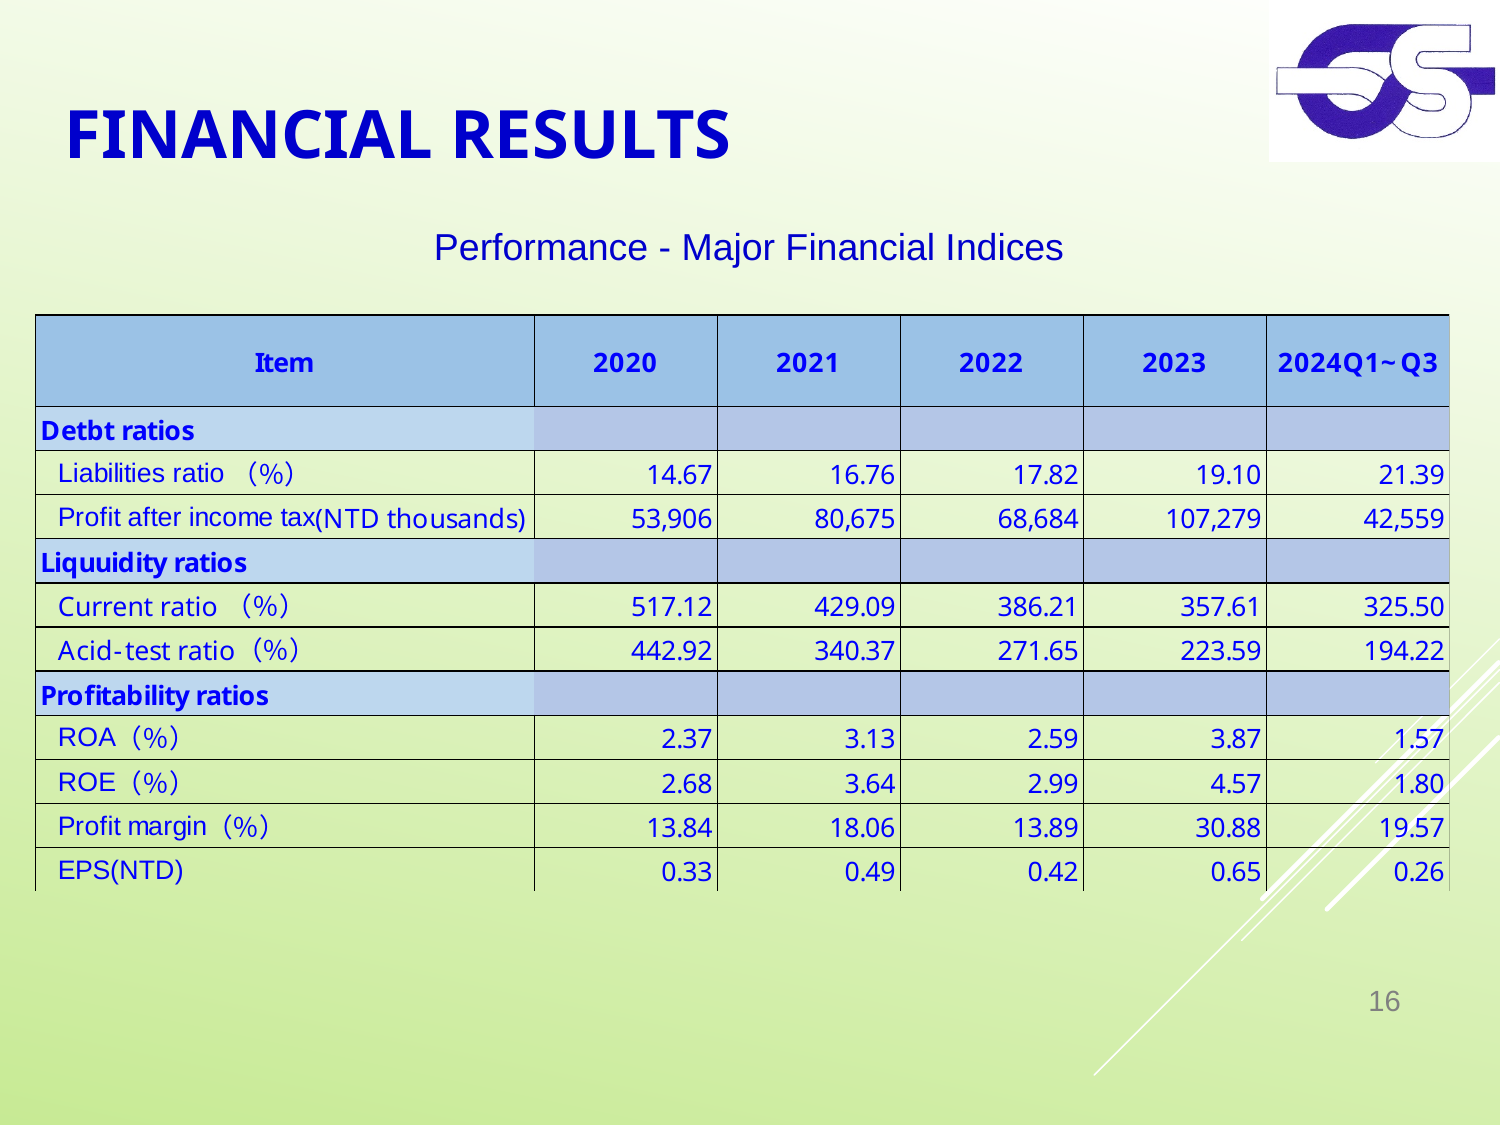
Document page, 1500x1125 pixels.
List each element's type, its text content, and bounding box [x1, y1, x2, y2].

picture [34, 314, 1451, 893]
text_box Unit：NTD Thousand [1108, 306, 1416, 314]
picture [1269, 0, 1500, 162]
slide_number 16 [1275, 915, 1416, 1025]
text_box Performance - Major Financial Indices [419, 215, 1164, 275]
title Financial Results [49, 78, 1451, 185]
